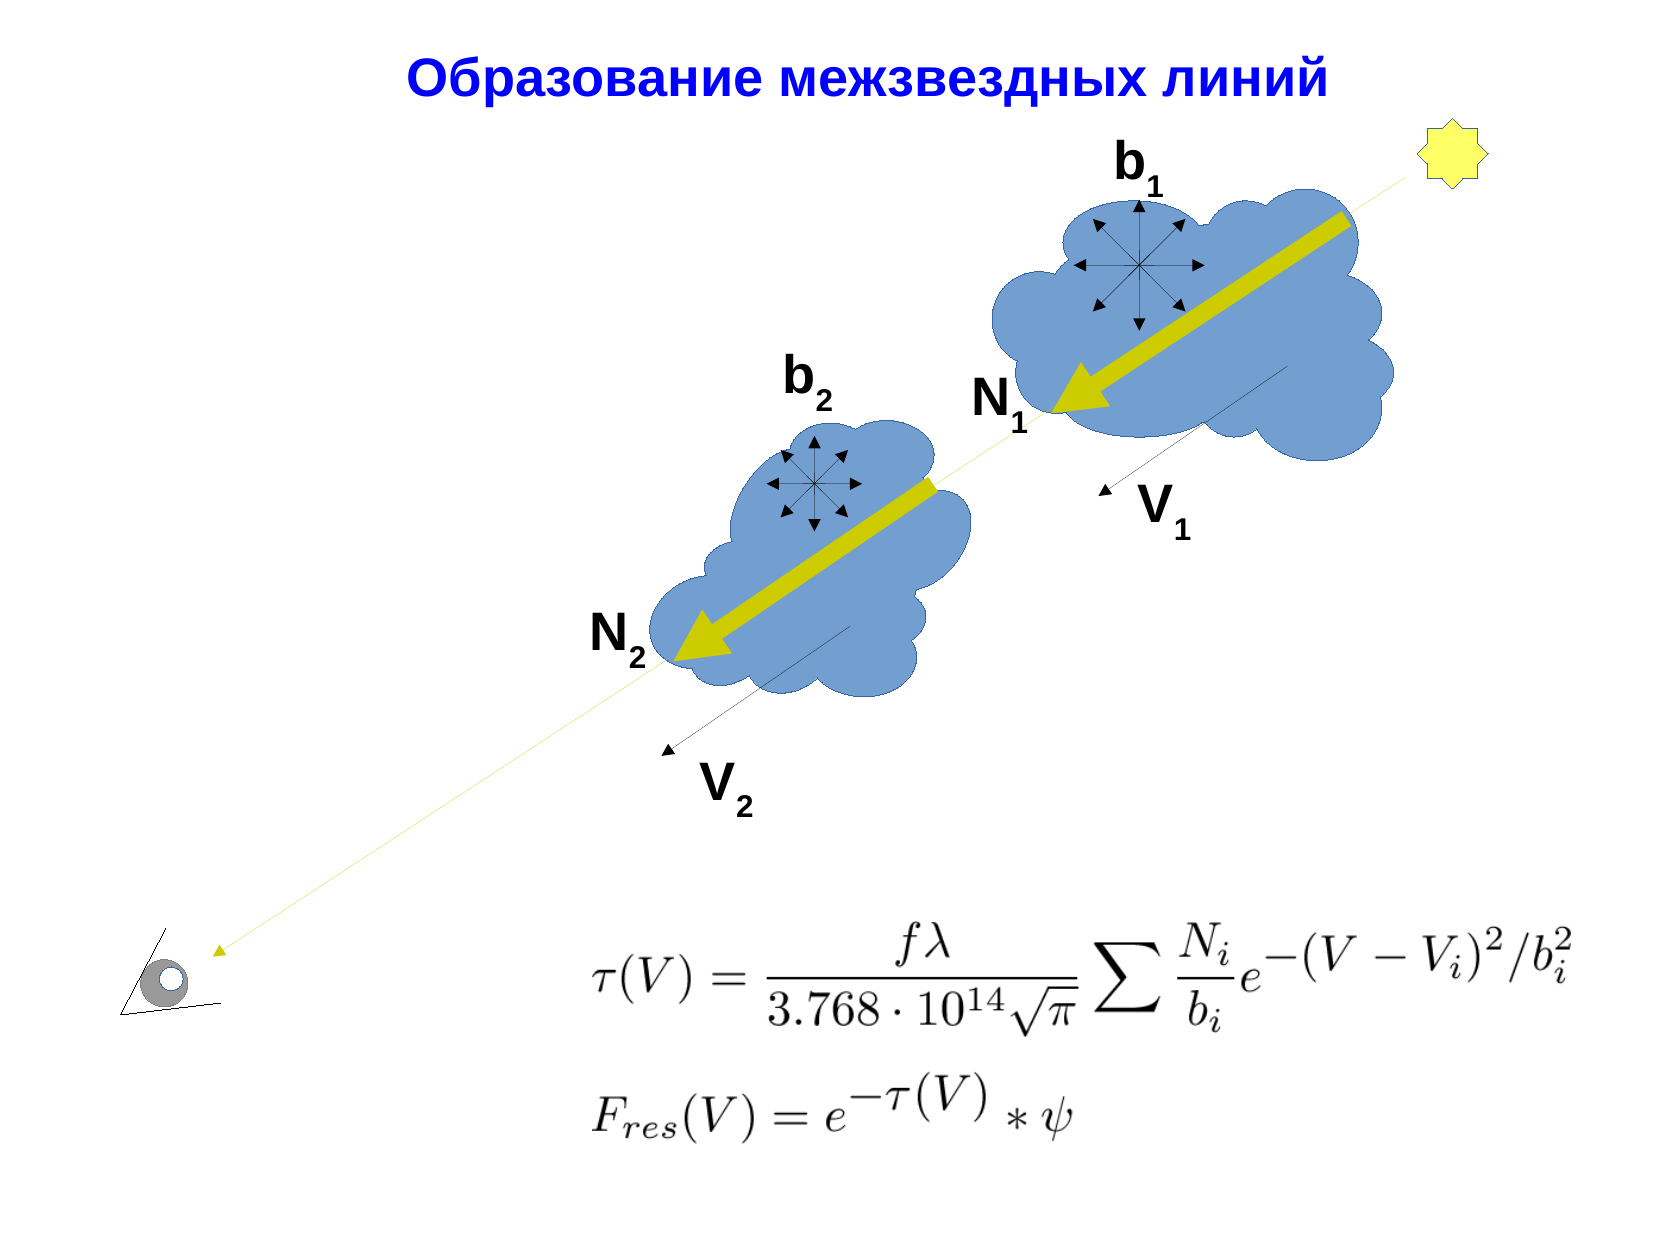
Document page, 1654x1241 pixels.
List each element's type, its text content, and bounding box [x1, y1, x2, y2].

text_box Образование межзвездных линий [391, 35, 1346, 111]
text_box [1209, 189, 1350, 304]
picture [592, 920, 1572, 1150]
text_box [140, 959, 188, 1007]
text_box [1073, 199, 1205, 331]
text_box b2 [767, 332, 849, 421]
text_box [766, 435, 863, 532]
text_box [662, 465, 971, 697]
text_box [1051, 339, 1165, 414]
text_box [798, 420, 935, 527]
text_box V2 [684, 738, 769, 827]
text_box V1 [1122, 460, 1207, 549]
text_box [1417, 118, 1489, 189]
text_box N1 [956, 354, 1044, 450]
text_box b1 [1098, 118, 1179, 198]
text_box [159, 966, 184, 991]
text_box [661, 740, 684, 756]
text_box [1055, 214, 1394, 461]
text_box [212, 685, 629, 957]
text_box [992, 260, 1156, 412]
text_box N2 [575, 589, 662, 685]
text_box [673, 541, 851, 662]
text_box [1098, 479, 1122, 497]
